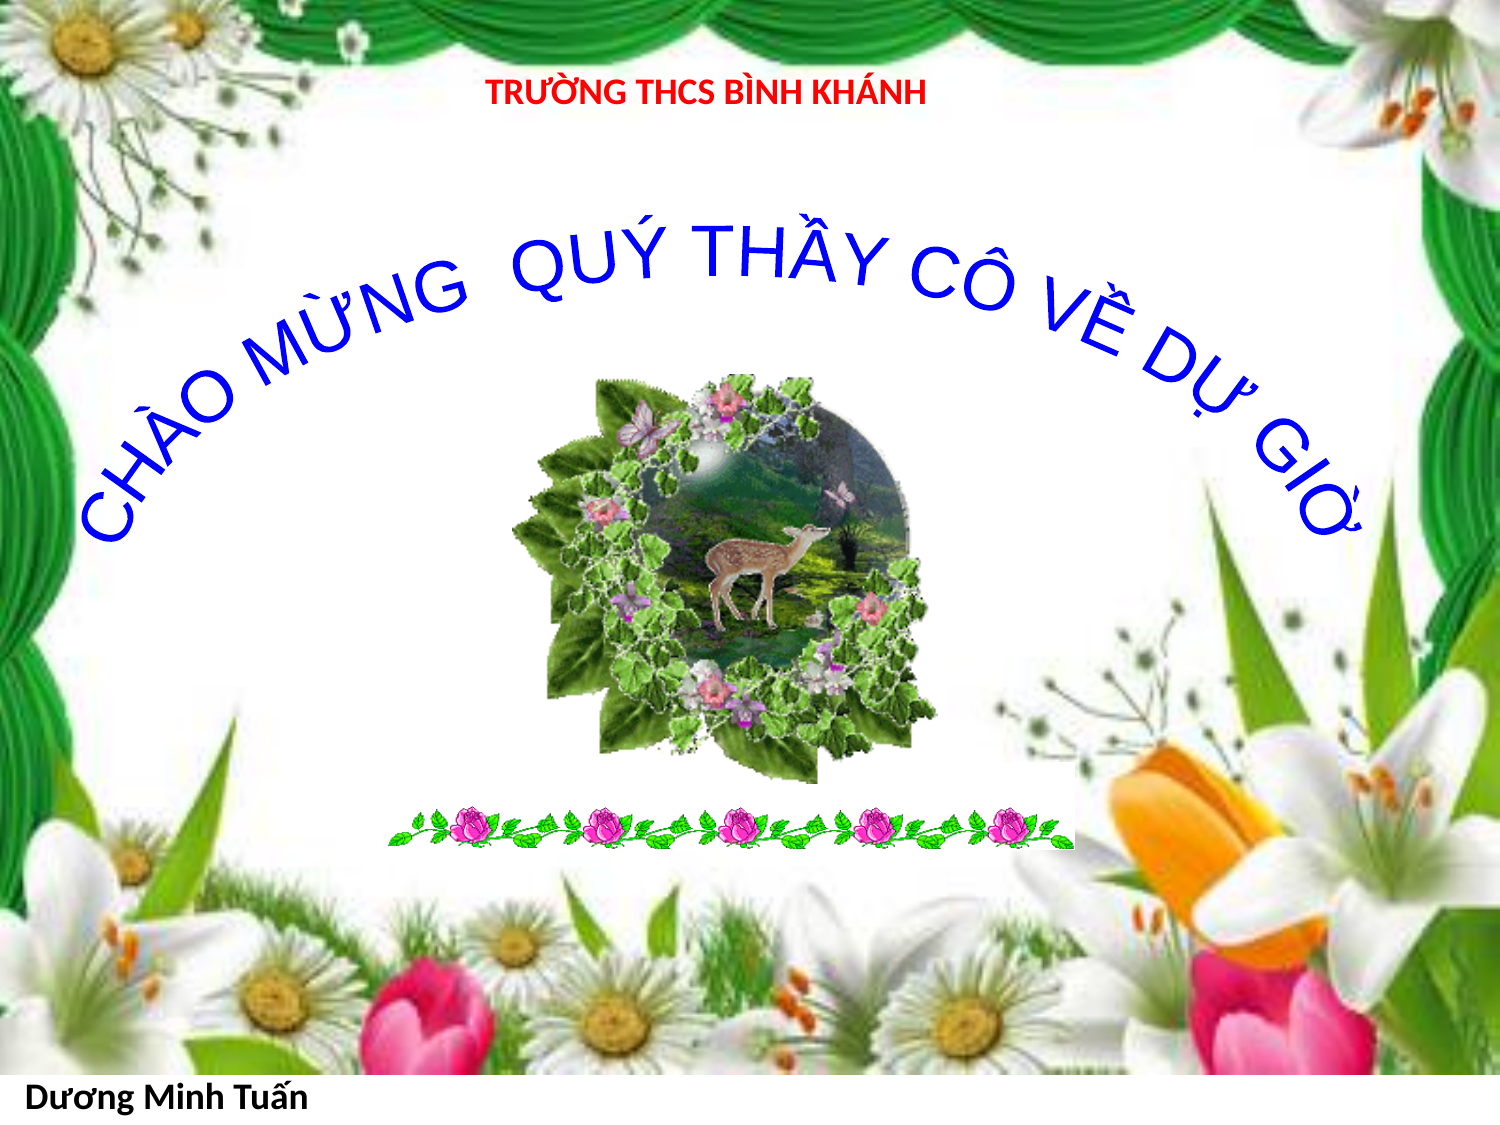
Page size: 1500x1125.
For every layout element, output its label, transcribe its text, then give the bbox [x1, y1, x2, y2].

picture [0, 0, 1500, 1076]
text_box Dương Minh Tuấn [10, 1084, 324, 1125]
